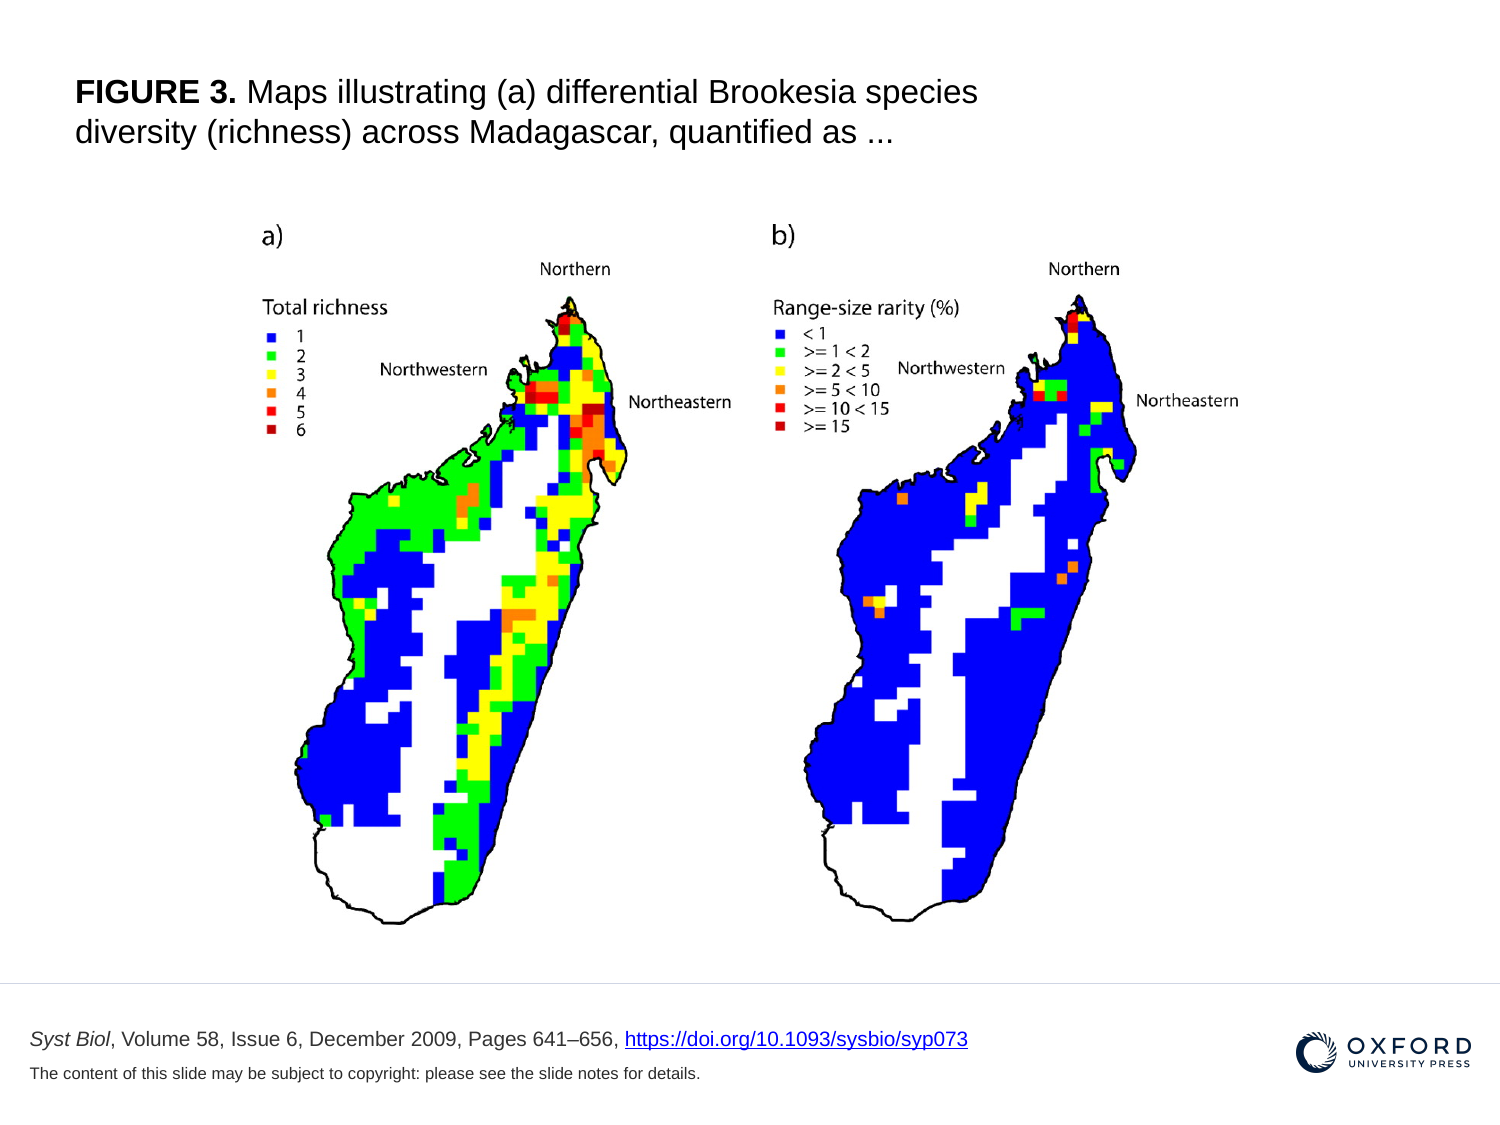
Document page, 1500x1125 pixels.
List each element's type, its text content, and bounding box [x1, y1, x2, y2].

picture [262, 224, 1238, 925]
title FIGURE 3. Maps illustrating (a) differential Brookesia species diversity (richness) across Madagascar, quantified as ... [75, 69, 1078, 171]
footer Syst Biol, Volume 58, Issue 6, December 2009, Pages 641–656, https://doi.org/10.1093/sysbio/syp073 The content of this slide may be subject to copyright: please see the slide notes for details. [0, 983, 1260, 1125]
picture [1296, 1032, 1471, 1073]
